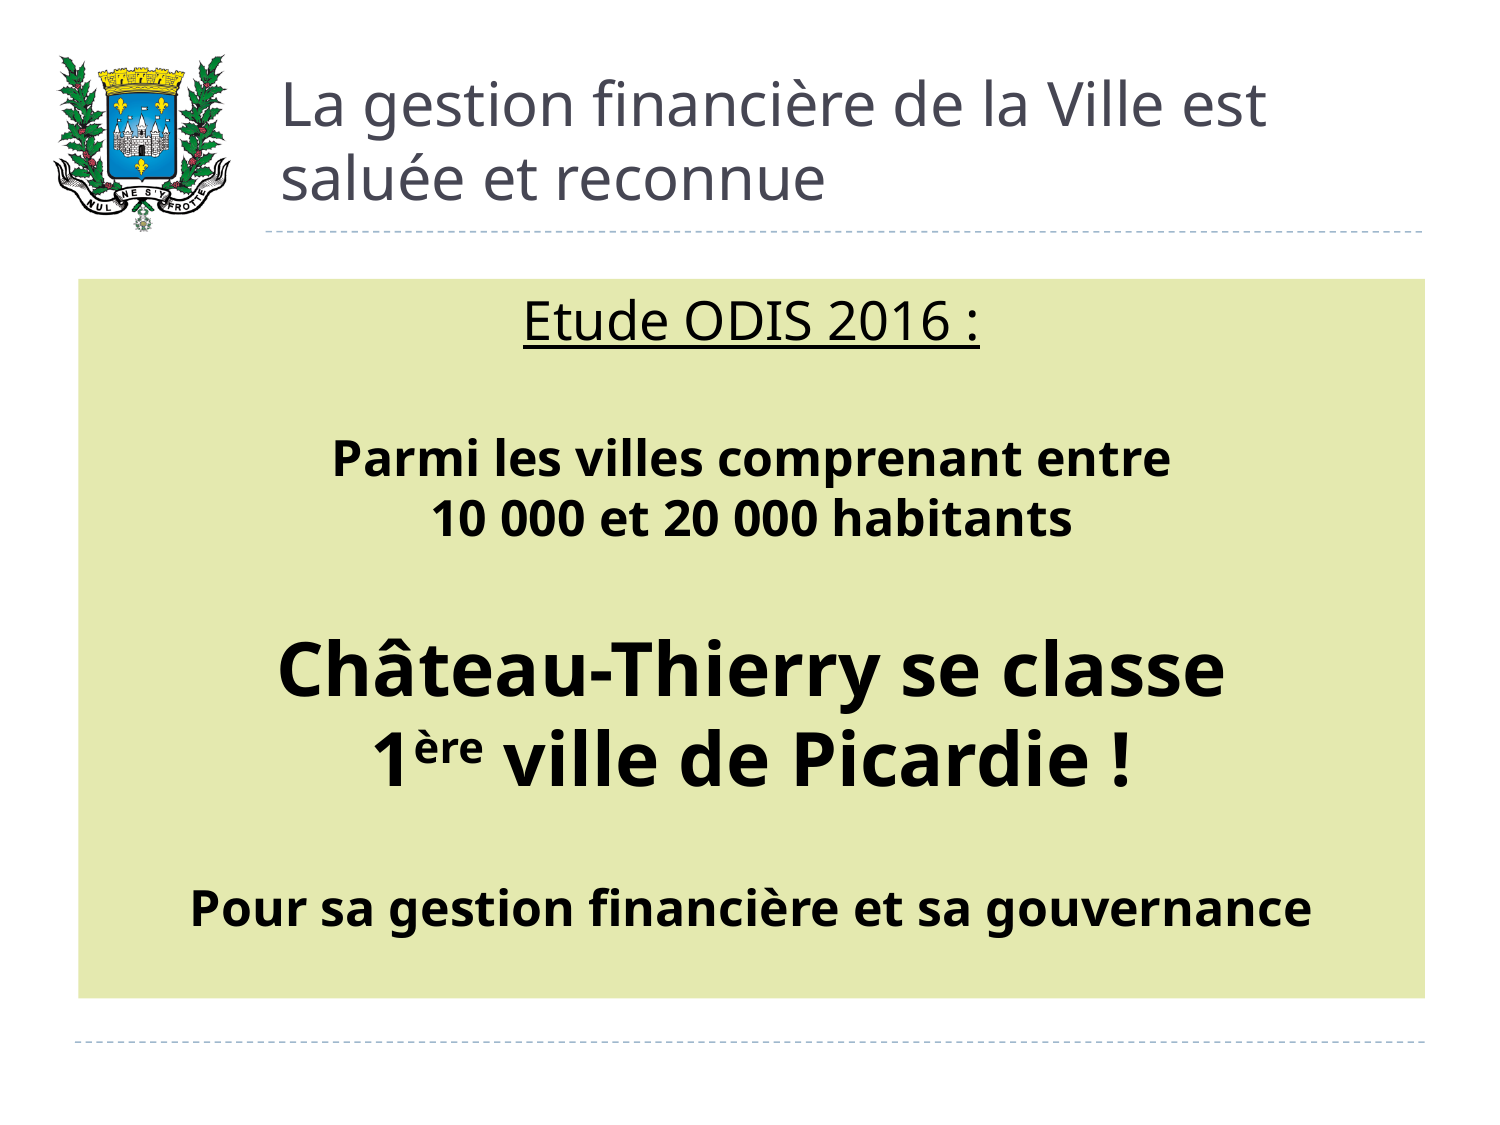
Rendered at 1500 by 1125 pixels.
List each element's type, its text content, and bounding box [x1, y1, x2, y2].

text_box Etude ODIS 2016 : Parmi les villes comprenant entre 10 000 et 20 000 habitants Château-Thierry se classe 1ère ville de Picardie ! Pour sa gestion financière et sa gouvernance [78, 278, 1425, 999]
title La gestion financière de la Ville est saluée et reconnue [265, 57, 1425, 220]
picture [53, 54, 231, 232]
